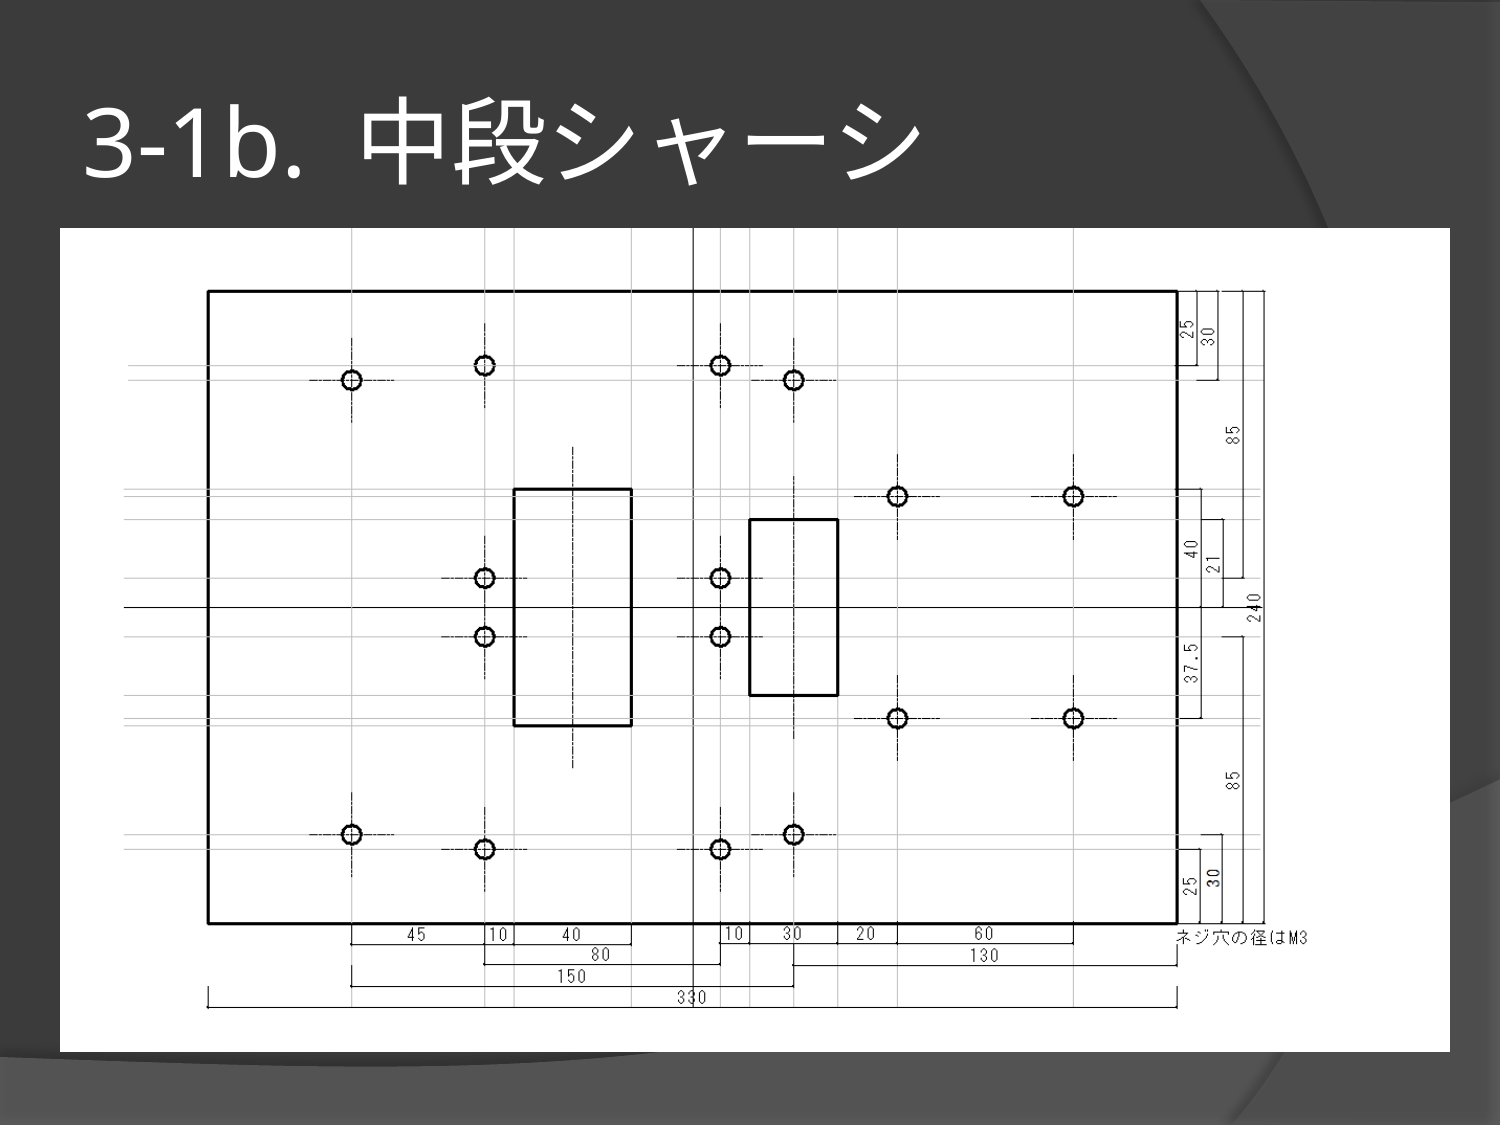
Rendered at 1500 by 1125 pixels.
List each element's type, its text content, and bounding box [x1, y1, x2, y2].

picture [60, 227, 1450, 1052]
title 3-1b. 中段シャーシ [74, 44, 1301, 219]
